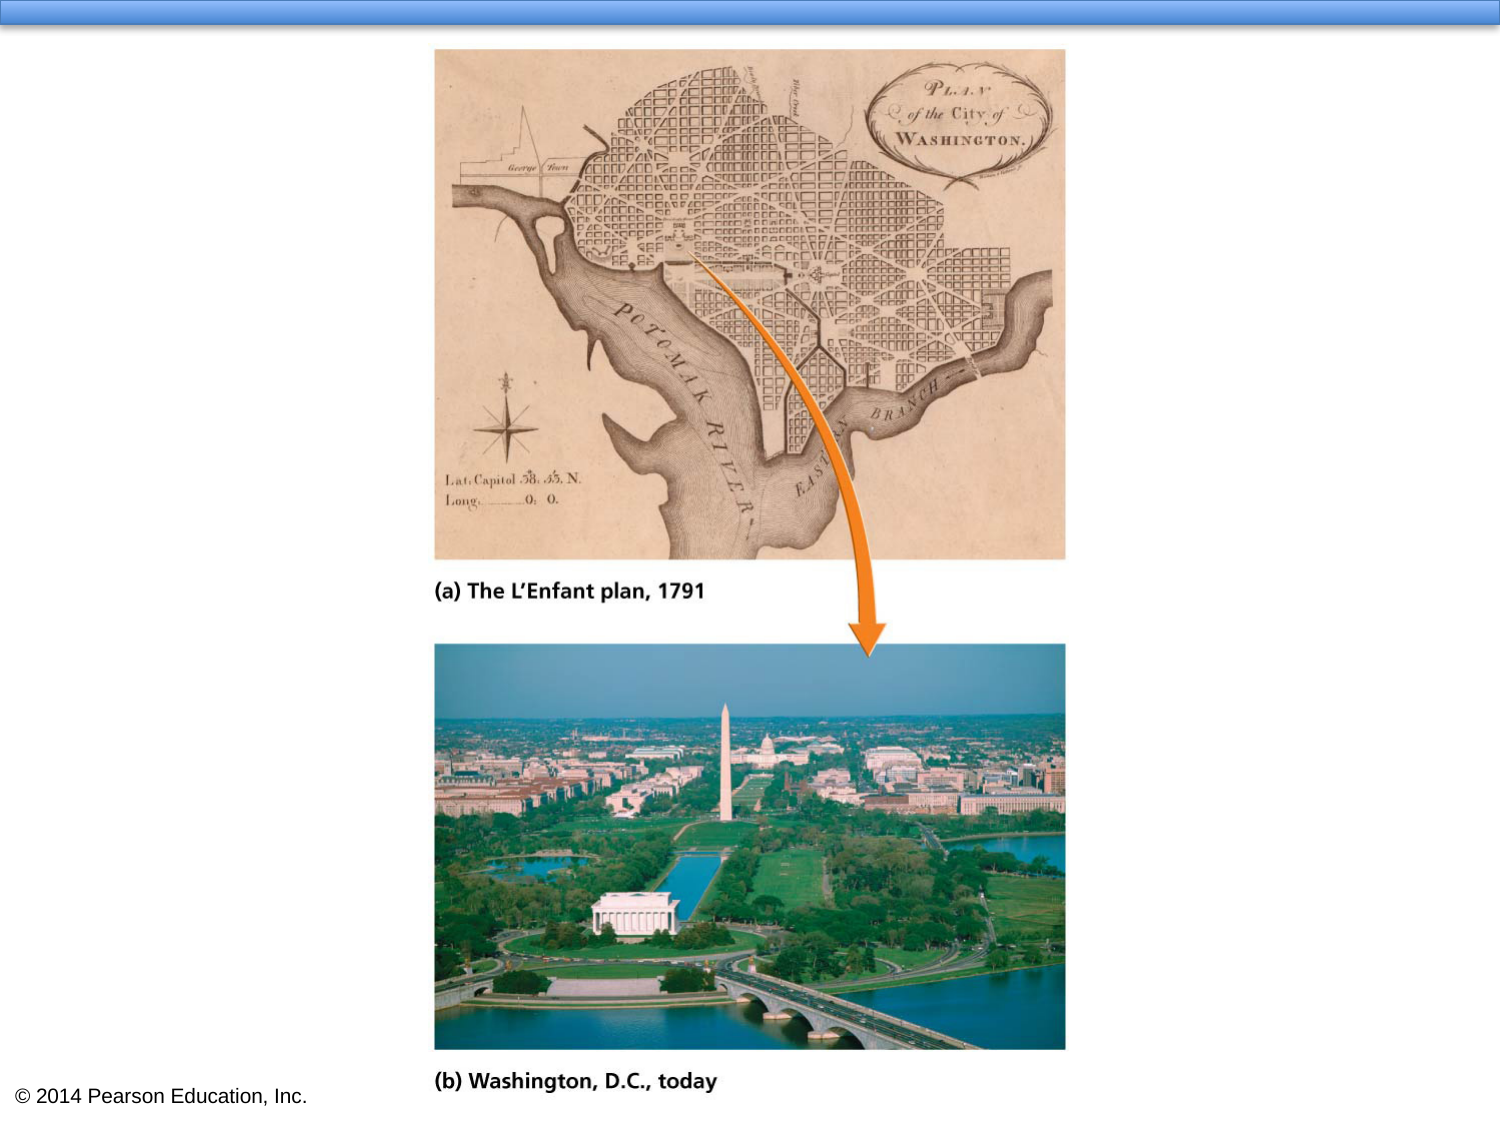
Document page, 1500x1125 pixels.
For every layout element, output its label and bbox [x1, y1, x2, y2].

picture [428, 43, 1072, 1101]
